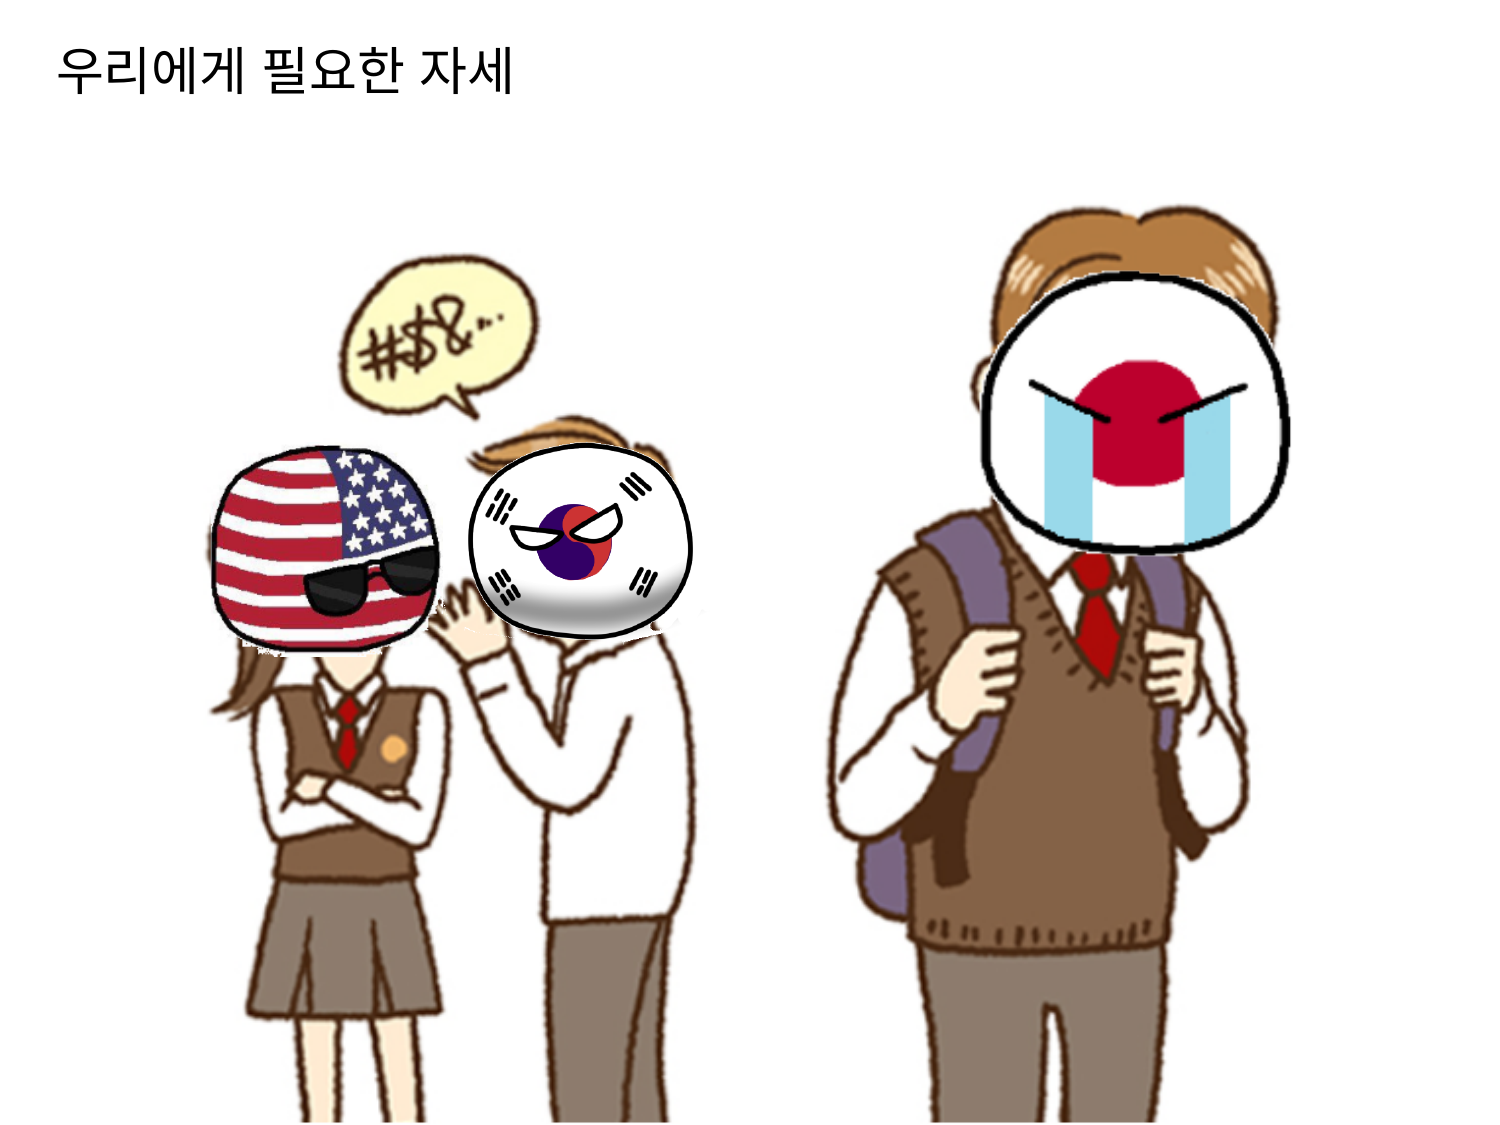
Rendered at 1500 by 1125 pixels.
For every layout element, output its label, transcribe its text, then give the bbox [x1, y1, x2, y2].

text_box 우리에게 필요한 자세 [41, 30, 1341, 109]
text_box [0, 195, 1299, 1125]
